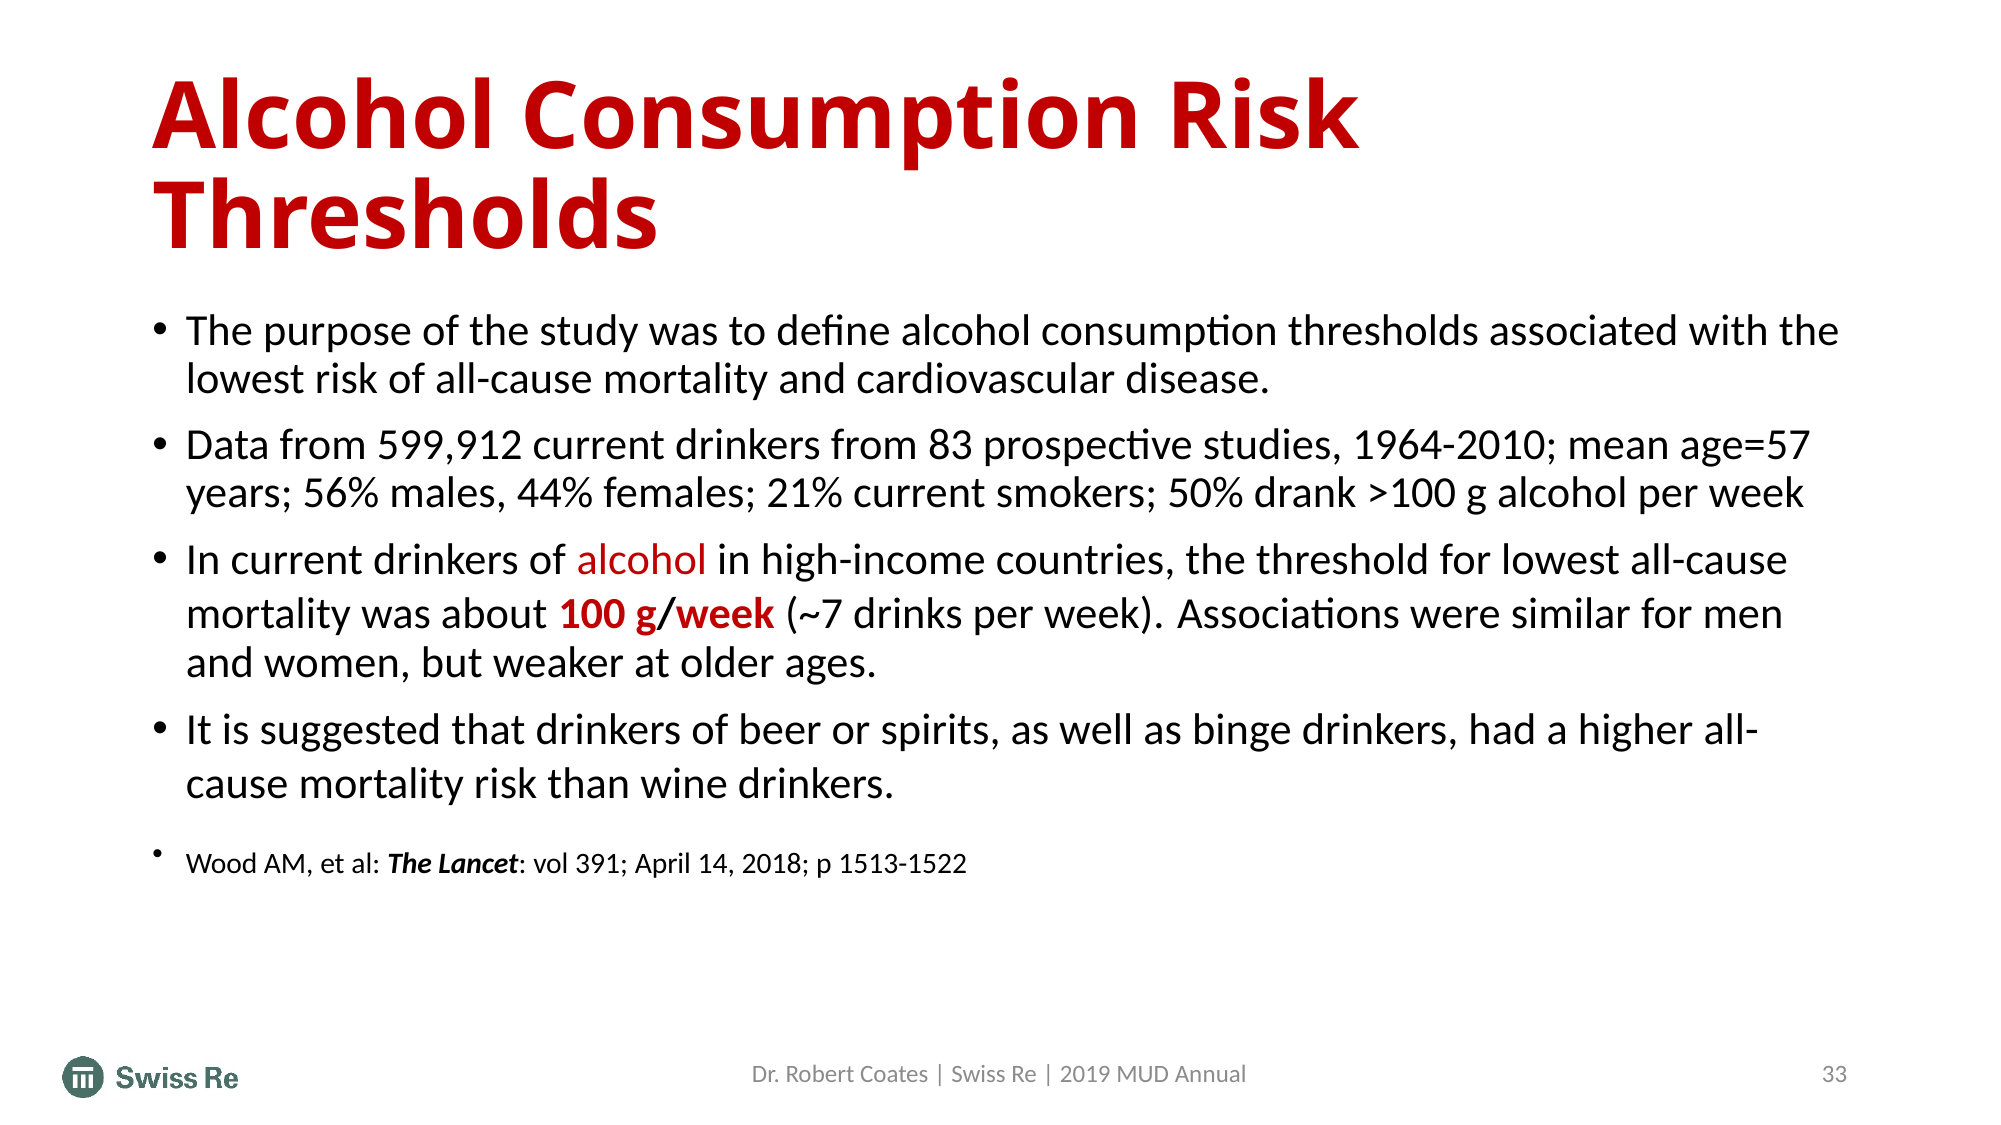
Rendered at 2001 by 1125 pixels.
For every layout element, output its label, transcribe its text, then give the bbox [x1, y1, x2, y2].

picture [62, 1056, 238, 1098]
list The purpose of the study was to define alcohol consumption thresholds associated with the lowest risk of all-cause mortality and cardiovascular disease. Data from 599,912 current drinkers from 83 prospective studies, 1964-2010; mean age=57 years; 56% males, 44% females; 21% current smokers; 50% drank >100 g alcohol per week In current drinkers of alcohol in high-income countries, the threshold for lowest all-cause mortality was about 100 g/week (~7 drinks per week). Associations were similar for men and women, but weaker at older ages. It is suggested that drinkers of beer or spirits, as well as binge drinkers, had a higher all-cause mortality risk than wine drinkers. Wood AM, et al: The Lancet: vol 391; April 14, 2018; p 1513-1522 [137, 299, 1863, 1014]
title Alcohol Consumption Risk Thresholds [137, 59, 1863, 278]
slide_number 33 [1412, 1042, 1863, 1103]
footer Dr. Robert Coates | Swiss Re | 2019 MUD Annual [662, 1042, 1338, 1103]
